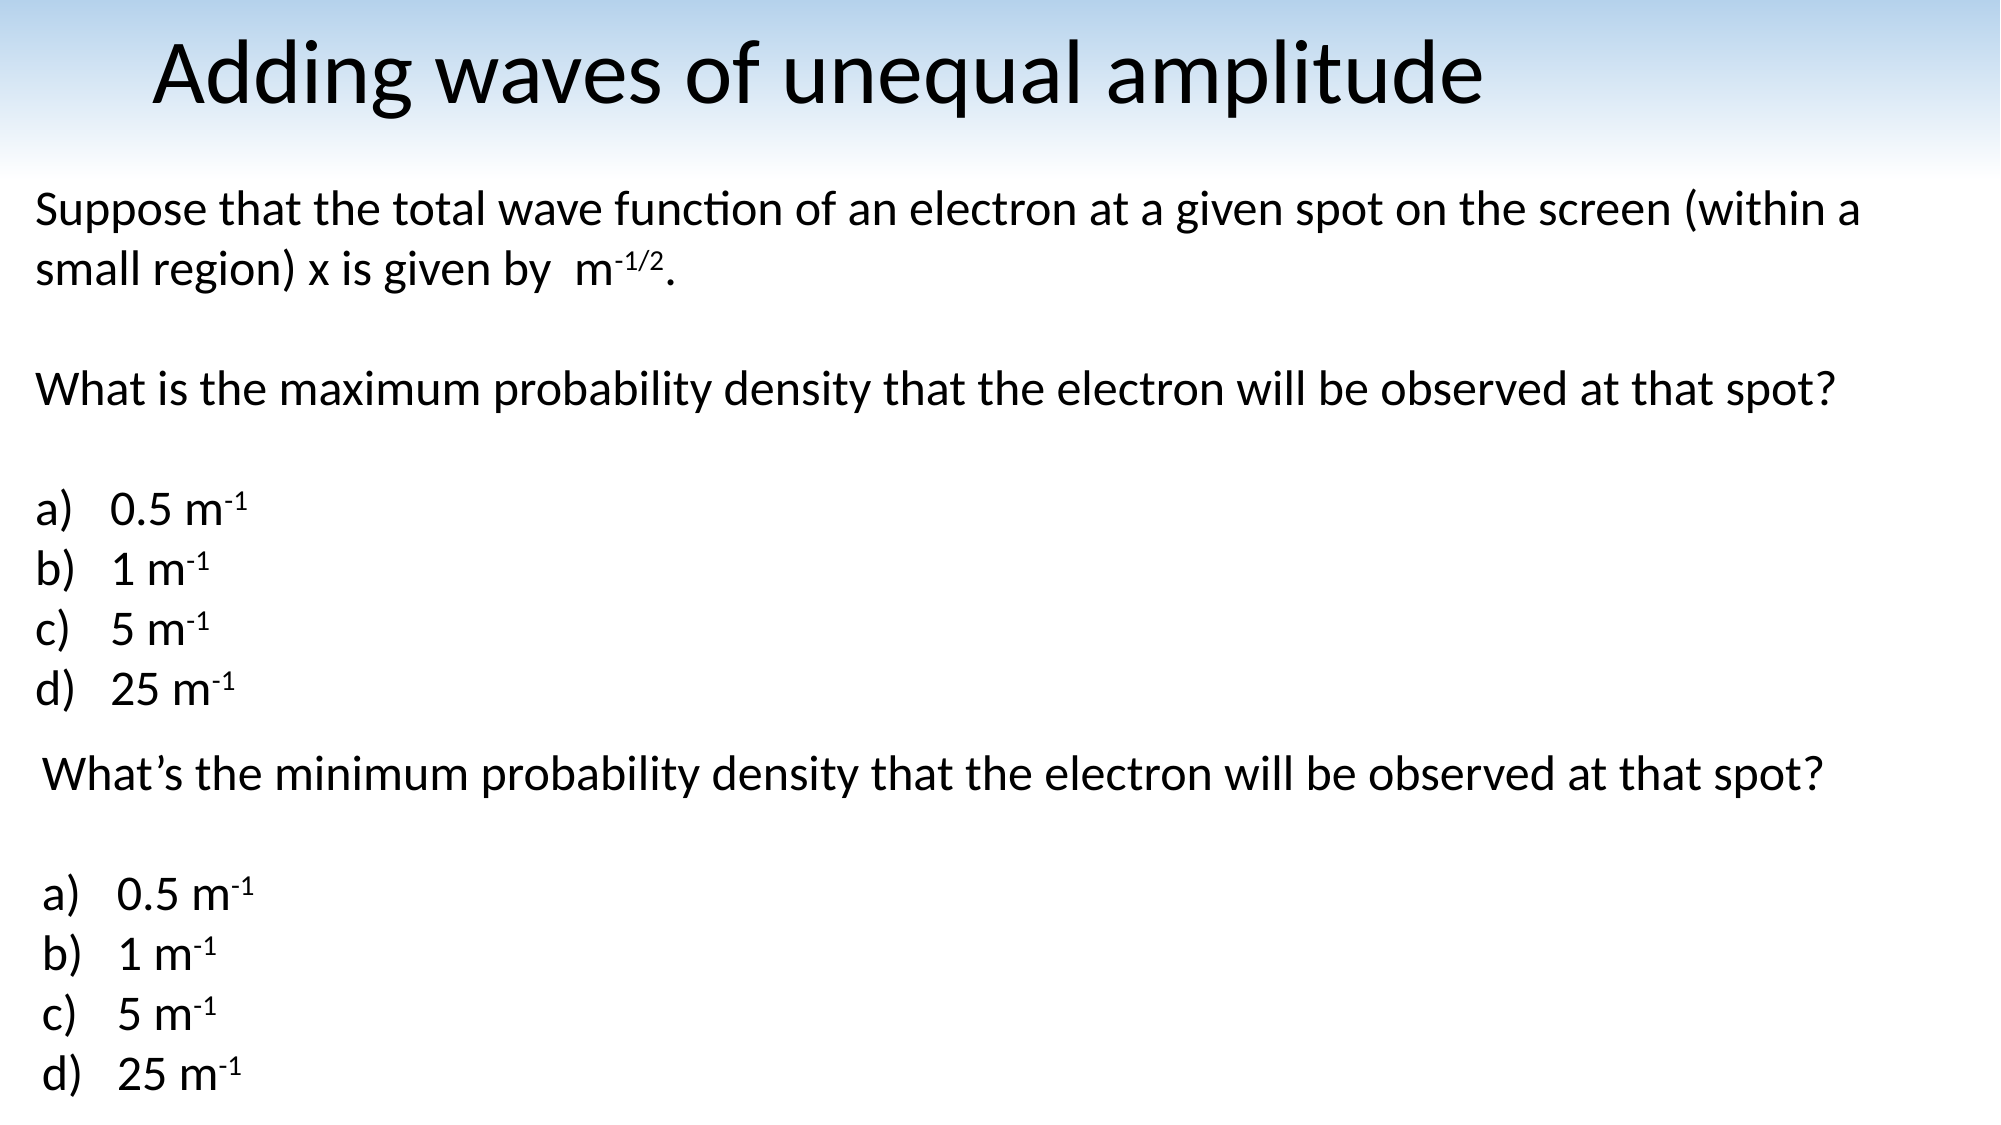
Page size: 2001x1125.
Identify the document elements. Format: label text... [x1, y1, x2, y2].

title Adding waves of unequal amplitude [137, 13, 1863, 136]
text_box What’s the minimum probability density that the electron will be observed at that spot? 0.5 m-1 1 m-1 5 m-1 25 m-1 [27, 732, 1863, 1108]
